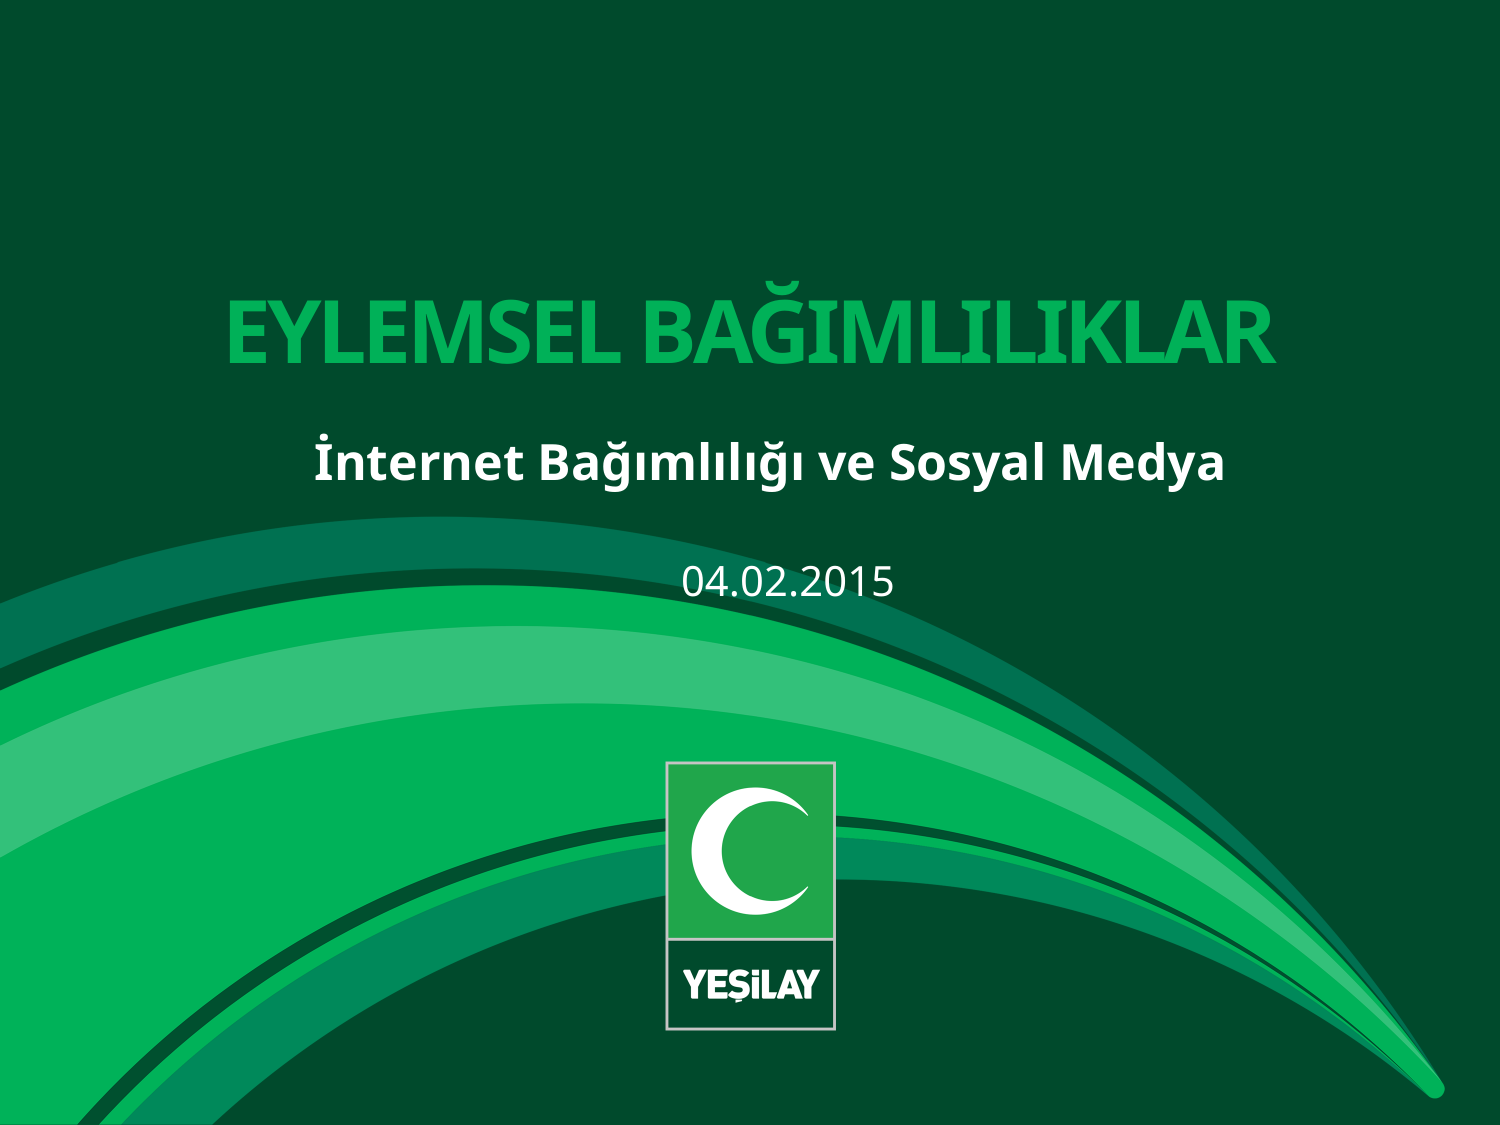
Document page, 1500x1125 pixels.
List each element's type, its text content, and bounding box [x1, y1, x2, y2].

text_box 04.02.2015 [150, 538, 1426, 613]
text_box İnternet Bağımlılığı ve Sosyal Medya [133, 409, 1409, 500]
picture [0, 0, 1500, 1125]
title EYLEMSEL BAĞIMLILIKLAR [112, 225, 1388, 390]
